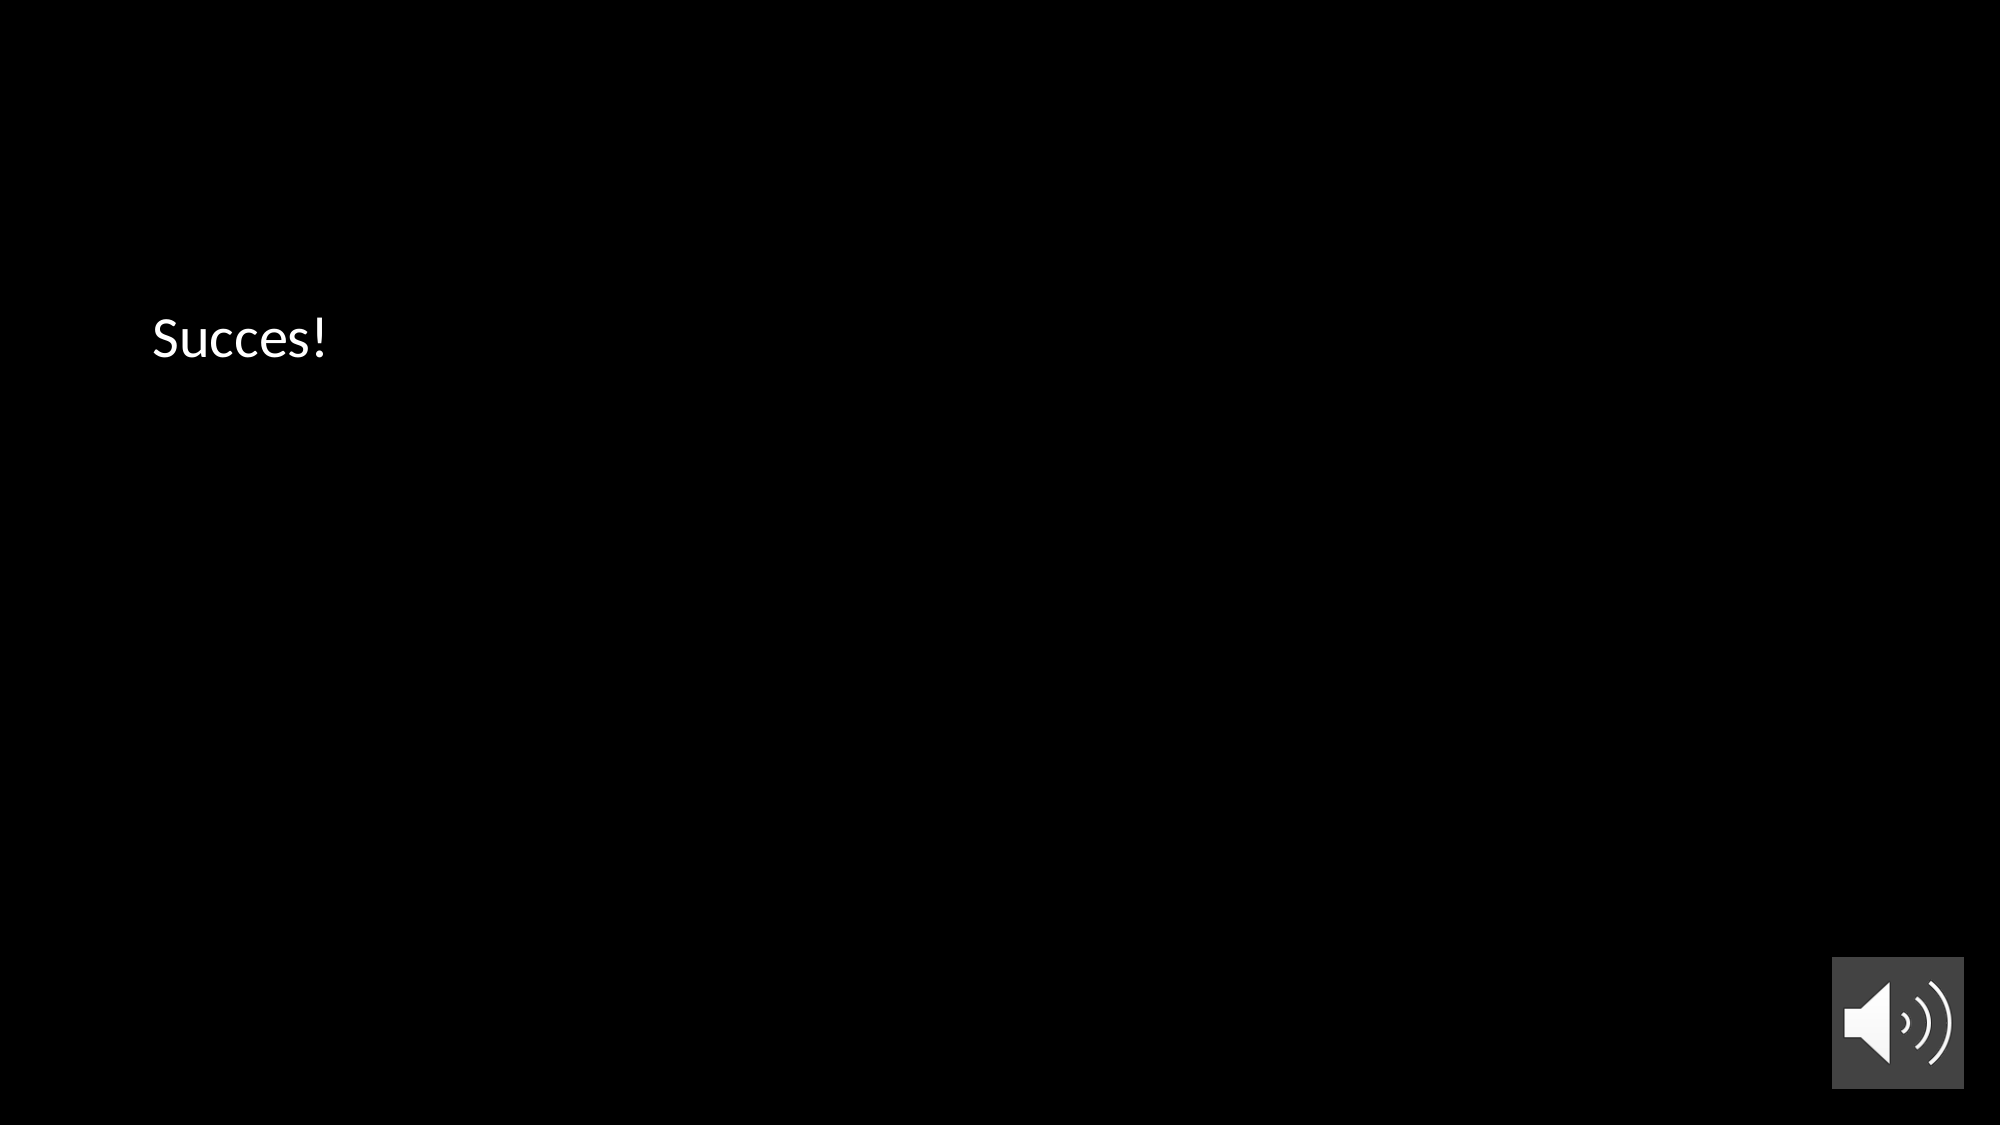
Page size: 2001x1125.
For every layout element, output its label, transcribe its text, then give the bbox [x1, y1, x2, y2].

list Succes! [137, 299, 1863, 1014]
picture [1831, 956, 1965, 1090]
